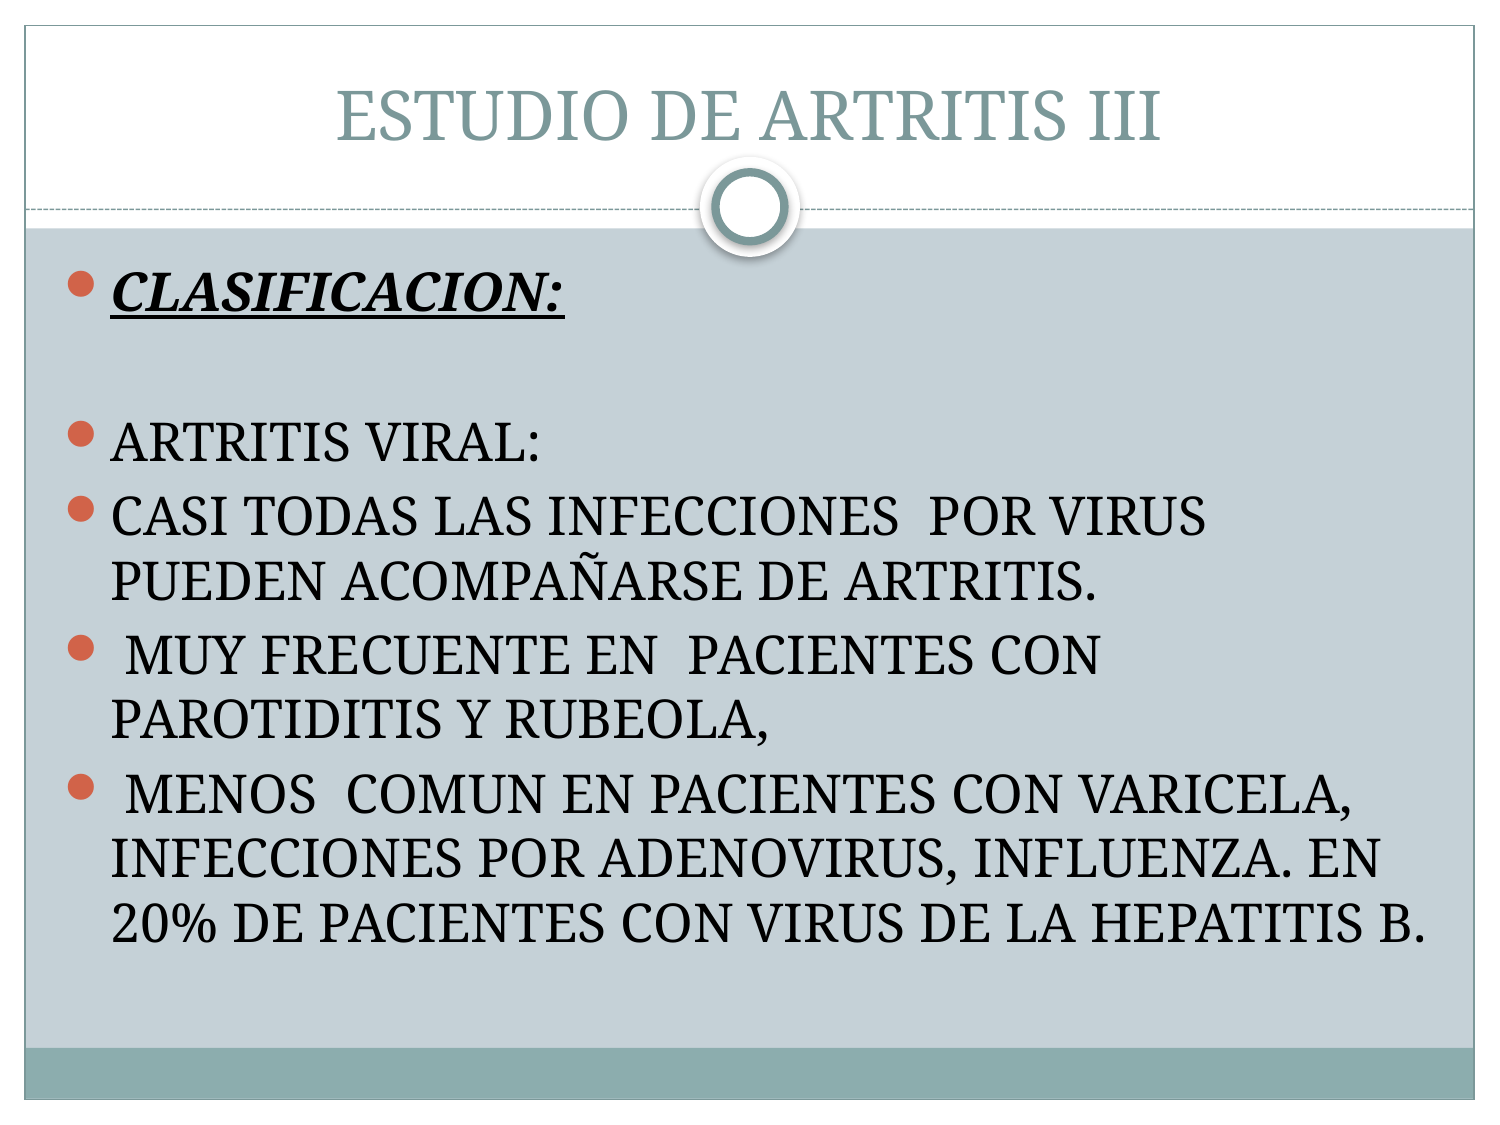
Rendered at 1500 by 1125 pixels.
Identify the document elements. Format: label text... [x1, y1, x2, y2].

list CLASIFICACION: ARTRITIS VIRAL: CASI TODAS LAS INFECCIONES POR VIRUS PUEDEN ACOMPAÑARSE DE ARTRITIS. MUY FRECUENTE EN PACIENTES CON PAROTIDITIS Y RUBEOLA, MENOS COMUN EN PACIENTES CON VARICELA, INFECCIONES POR ADENOVIRUS, INFLUENZA. EN 20% DE PACIENTES CON VIRUS DE LA HEPATITIS B. [49, 250, 1445, 1001]
title ESTUDIO DE ARTRITIS III [49, 37, 1450, 162]
